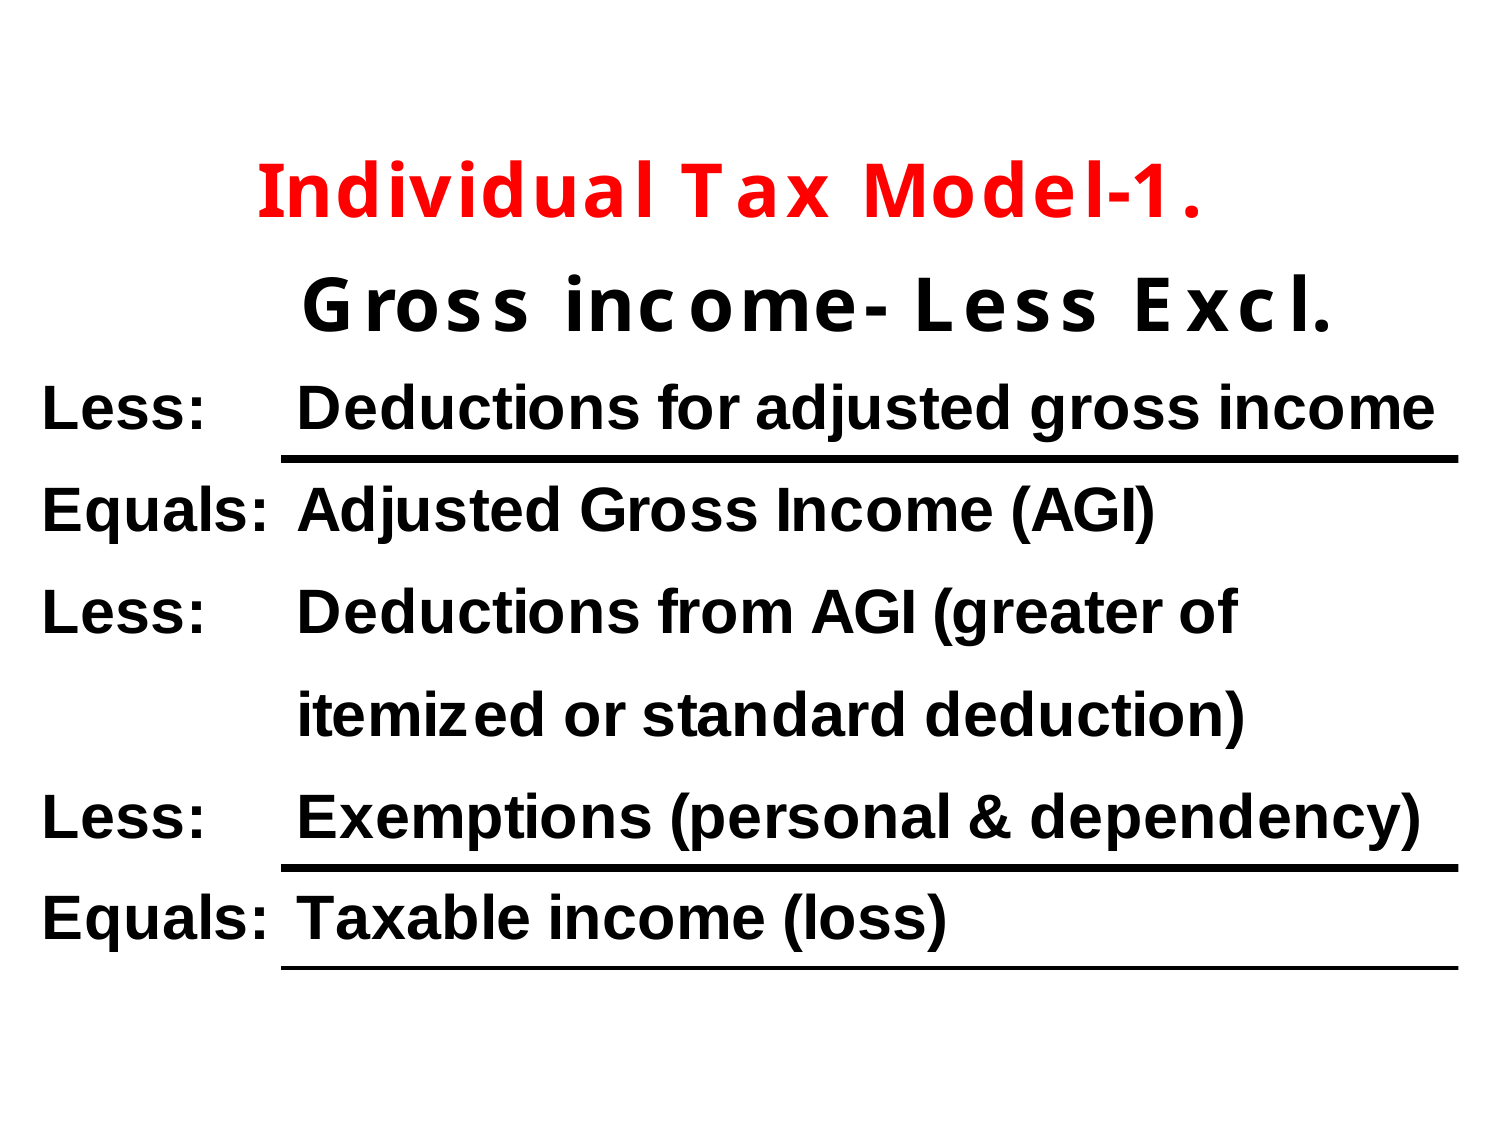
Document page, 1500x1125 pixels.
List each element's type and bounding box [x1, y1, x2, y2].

list [25, 137, 1463, 974]
